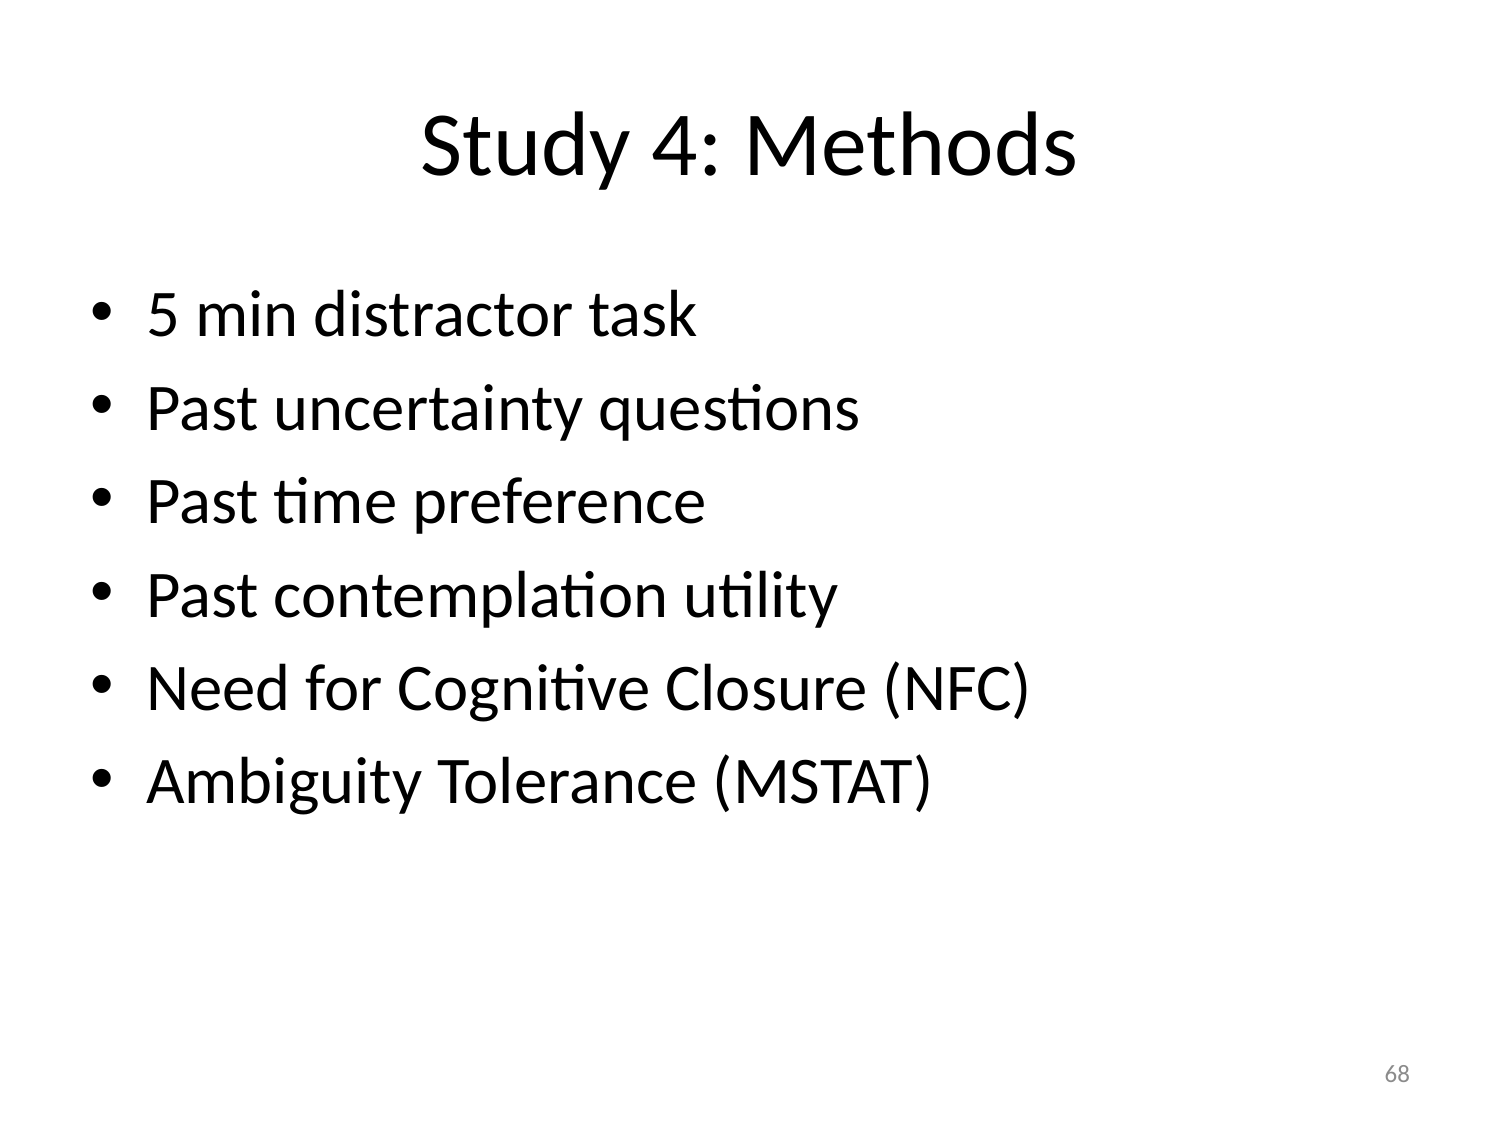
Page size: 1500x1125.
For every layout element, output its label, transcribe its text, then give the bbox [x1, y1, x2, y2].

title Study 4: Methods [75, 45, 1425, 233]
slide_number 68 [1074, 1042, 1425, 1103]
list 5 min distractor task Past uncertainty questions Past time preference Past contemplation utility Need for Cognitive Closure (NFC) Ambiguity Tolerance (MSTAT) [75, 262, 1425, 1075]
